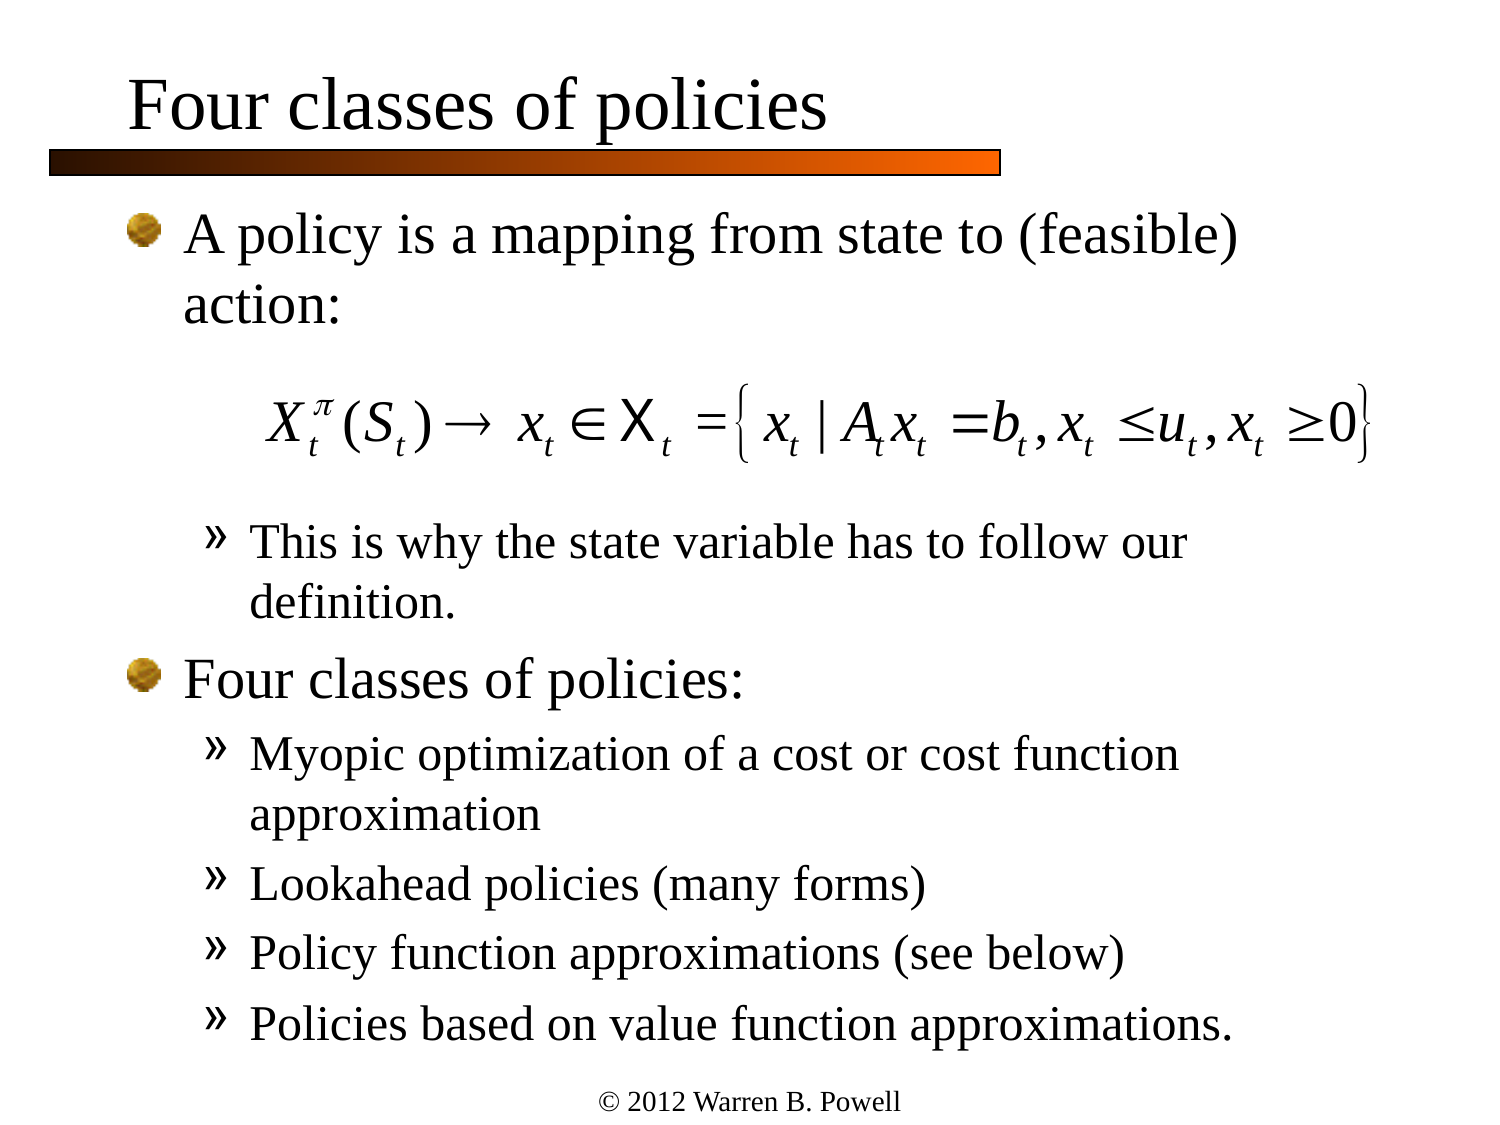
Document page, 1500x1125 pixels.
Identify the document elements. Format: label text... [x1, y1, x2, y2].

list A policy is a mapping from state to (feasible) action: This is why the state variable has to follow our definition. Four classes of policies: Myopic optimization of a cost or cost function approximation Lookahead policies (many forms) Policy function approximations (see below) Policies based on value function approximations. [112, 187, 1388, 1000]
title Four classes of policies [112, 50, 1388, 150]
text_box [253, 377, 1393, 477]
picture [127, 213, 161, 247]
footer © 2012 Warren B. Powell [512, 1074, 988, 1125]
picture [127, 658, 161, 692]
